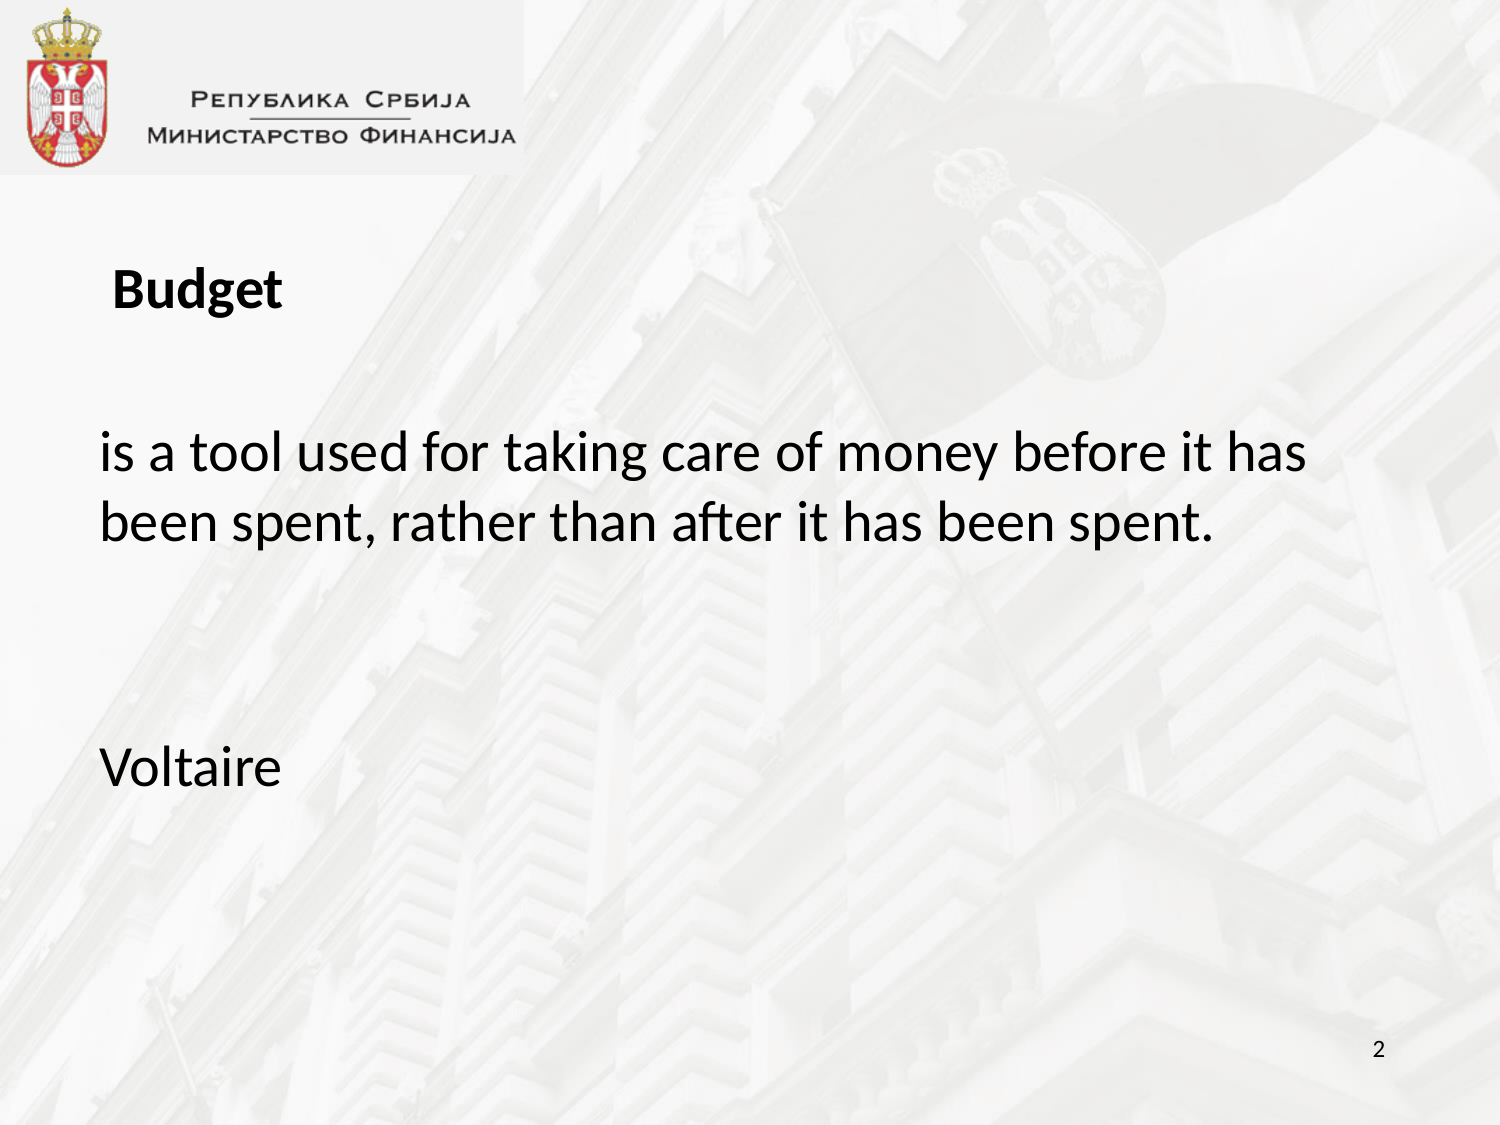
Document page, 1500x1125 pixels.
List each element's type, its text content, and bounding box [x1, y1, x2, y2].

picture [0, 0, 1500, 1125]
text_box Budget is a tool used for taking care of money before it has been spent, rather than after it has been spent. Voltaire [84, 242, 1410, 806]
text_box [53, 374, 1442, 1025]
text_box 2 [1074, 1025, 1400, 1103]
